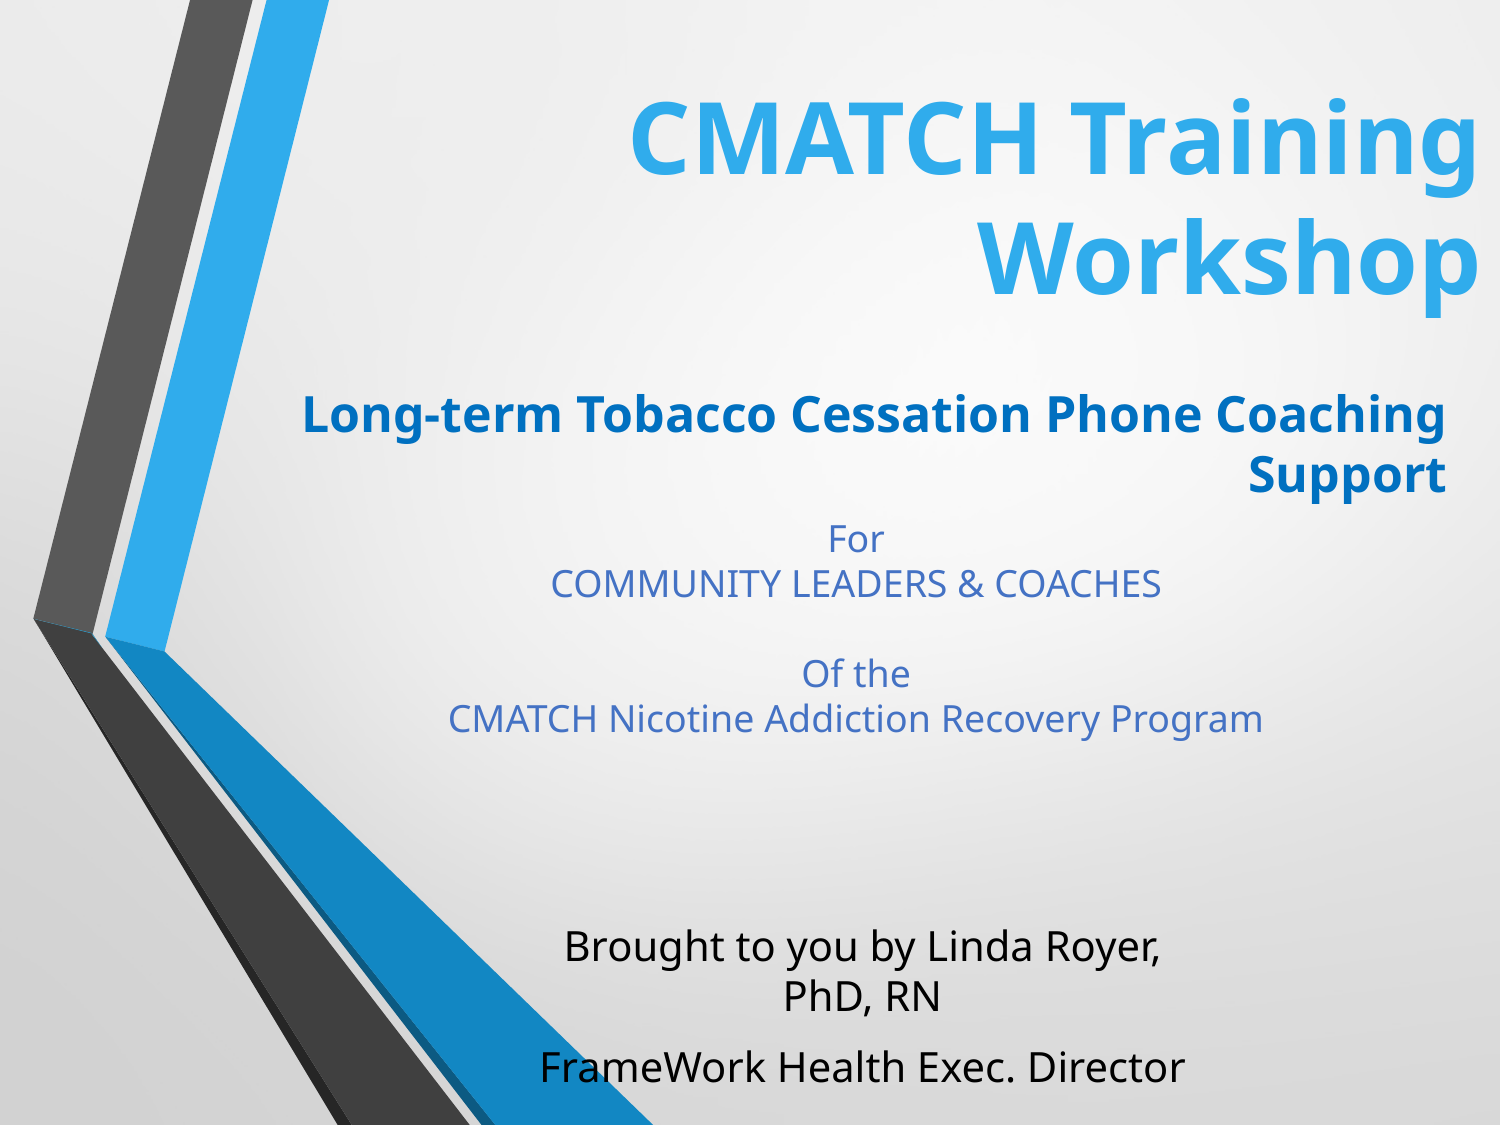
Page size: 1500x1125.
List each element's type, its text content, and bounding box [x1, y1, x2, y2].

title CMATCH Training Workshop [249, 162, 1498, 323]
text_box Brought to you by Linda Royer, PhD, RN FrameWork Health Exec. Director [500, 912, 1225, 1099]
subtitle Long-term Tobacco Cessation Phone Coaching Support For COMMUNITY LEADERS & COACHES Of the CMATCH Nicotine Addiction Recovery Program [249, 375, 1463, 803]
